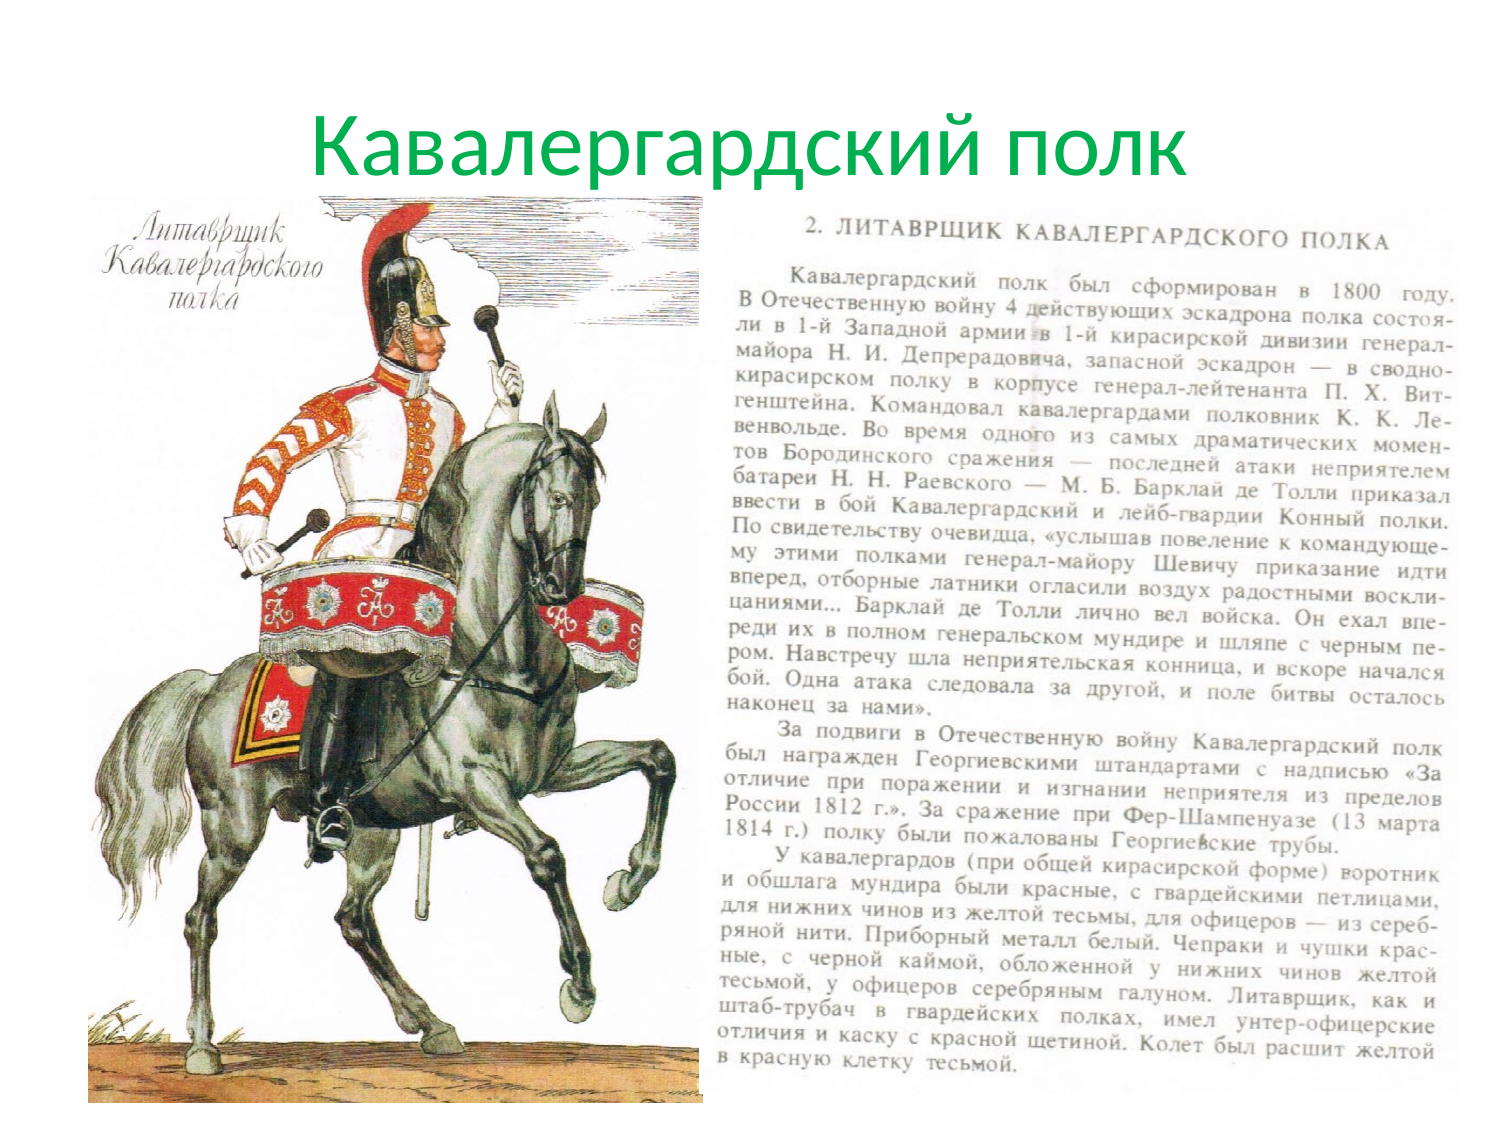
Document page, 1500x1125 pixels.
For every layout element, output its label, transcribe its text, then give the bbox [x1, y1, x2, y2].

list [699, 207, 1459, 1095]
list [88, 195, 703, 1103]
title Кавалергардский полк [75, 45, 1425, 233]
